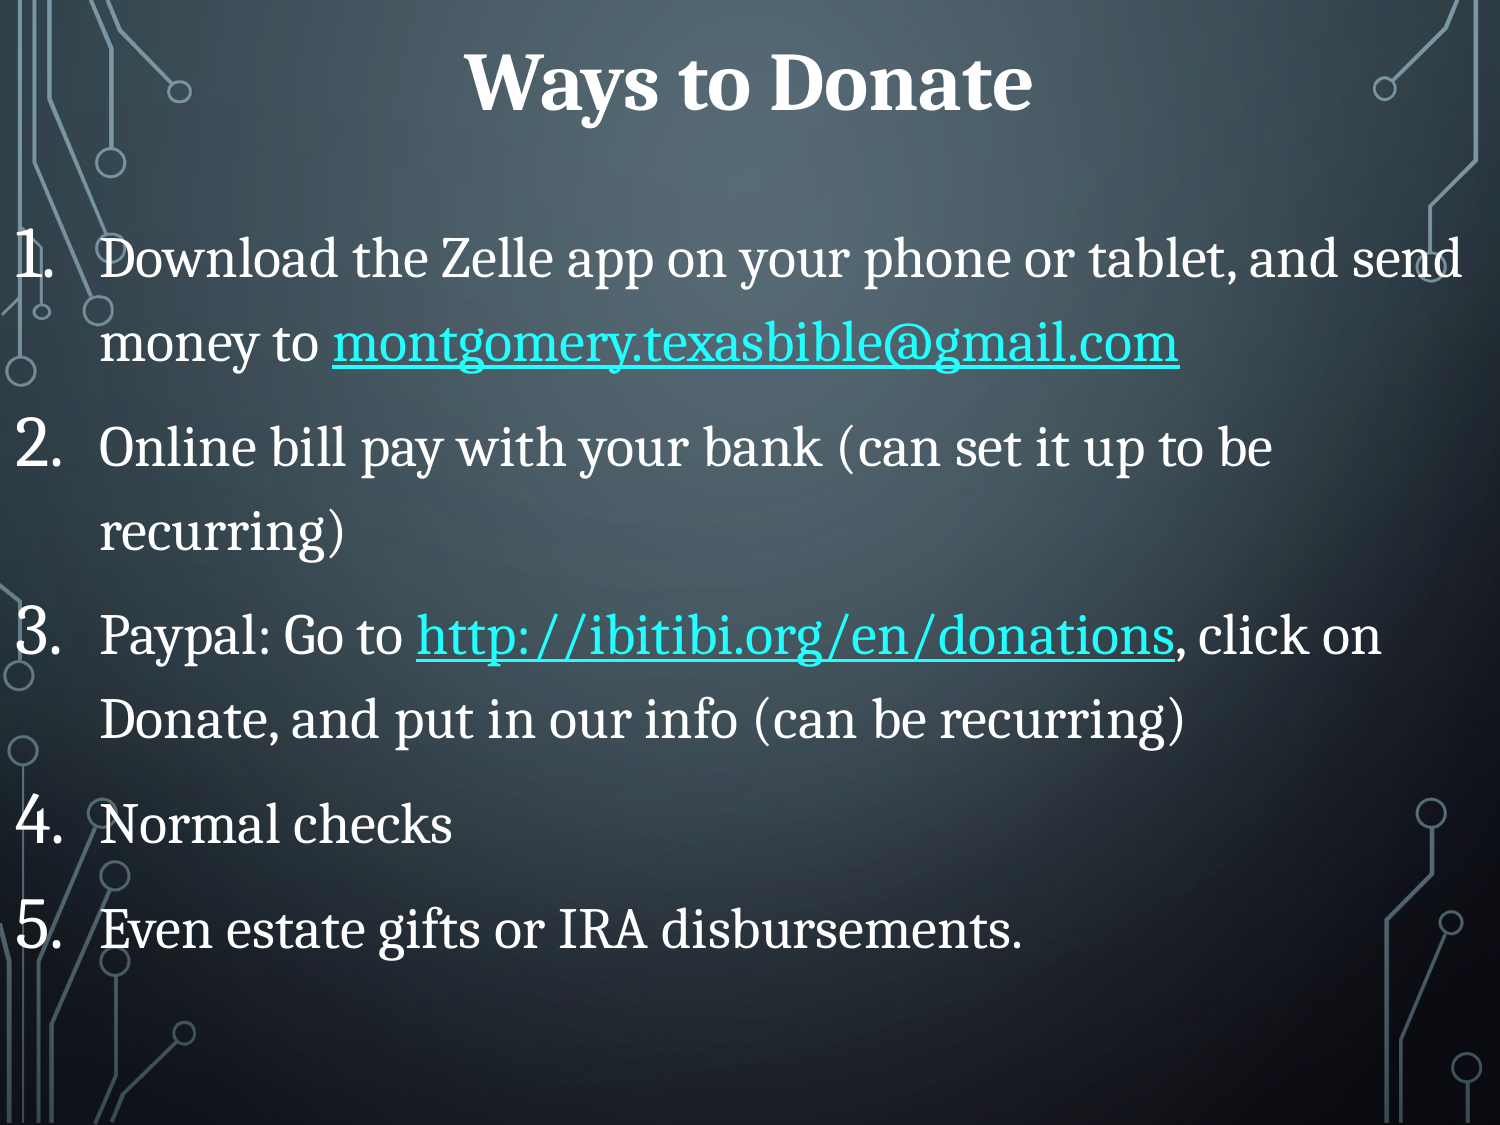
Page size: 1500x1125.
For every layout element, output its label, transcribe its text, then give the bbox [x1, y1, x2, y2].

list Ways to Donate Download the Zelle app on your phone or tablet, and send money to montgomery.texasbible@gmail.com Online bill pay with your bank (can set it up to be recurring) Paypal: Go to http://ibitibi.org/en/donations, click on Donate, and put in our info (can be recurring) Normal checks Even estate gifts or IRA disbursements. [0, 0, 1500, 1125]
